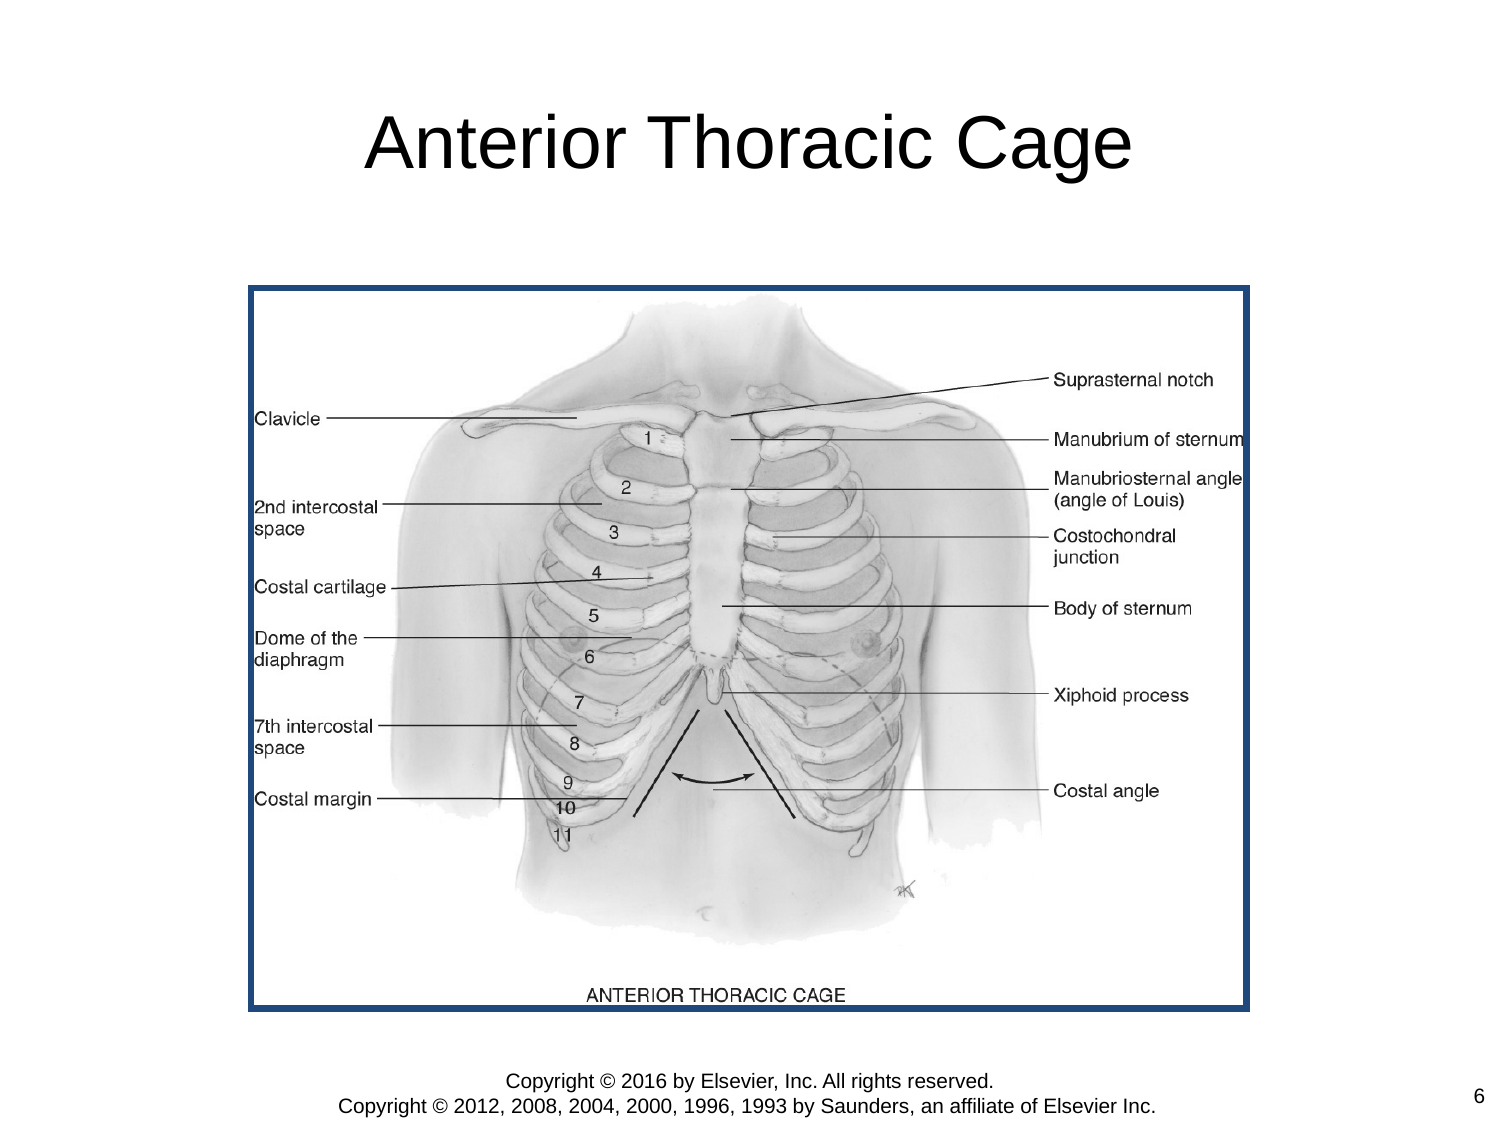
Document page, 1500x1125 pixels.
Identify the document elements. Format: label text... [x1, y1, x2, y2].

slide_number 6 [1149, 1065, 1500, 1125]
picture [254, 290, 1244, 1006]
title Anterior Thoracic Cage [75, 45, 1425, 233]
footer Copyright © 2016 by Elsevier, Inc. All rights reserved. Copyright © 2012, 2008, 2004, 2000, 1996, 1993 by Saunders, an affiliate of Elsevier Inc. [162, 1059, 1338, 1123]
